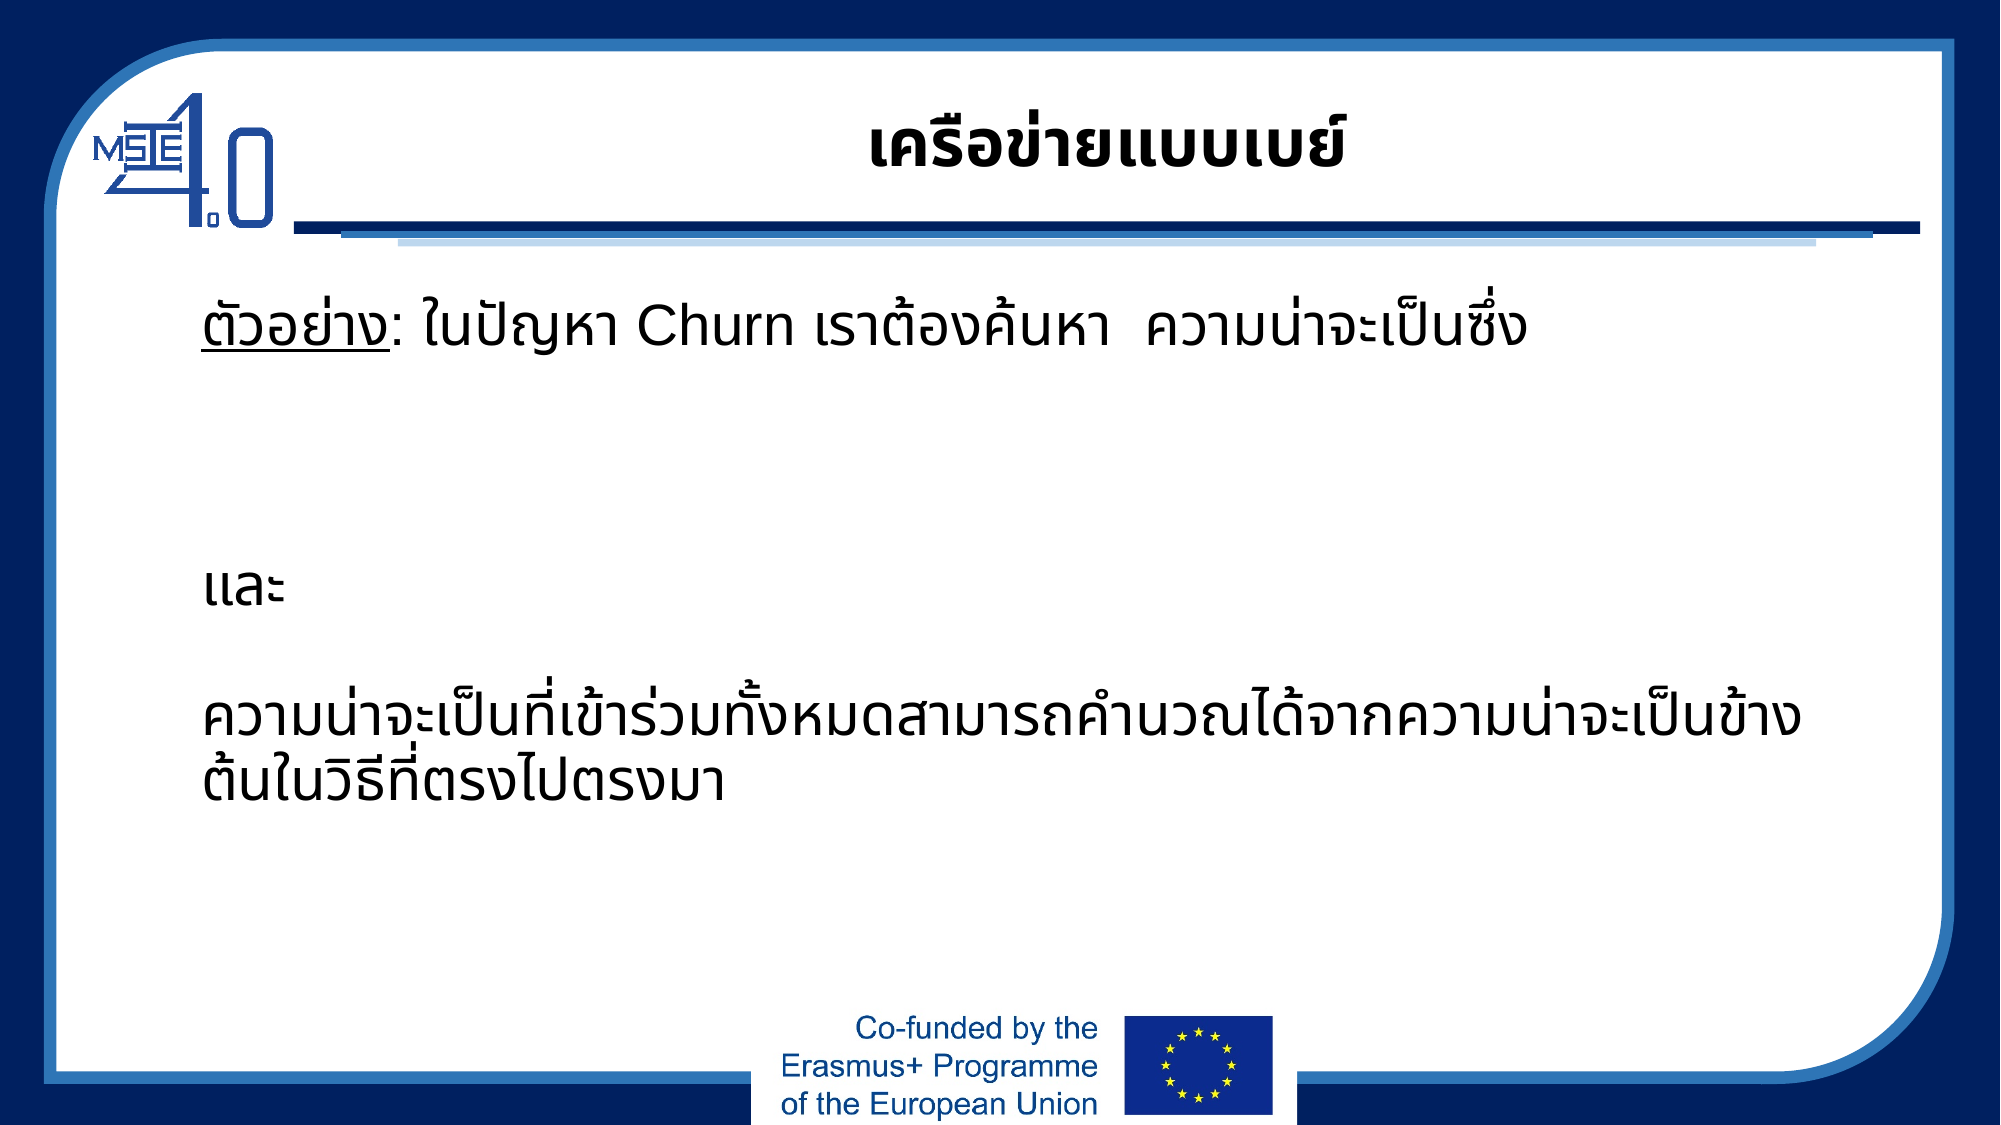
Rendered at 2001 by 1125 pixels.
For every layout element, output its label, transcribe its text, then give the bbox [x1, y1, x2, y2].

picture [751, 1003, 1298, 1125]
title เครือข่ายแบบเบย์ [294, 73, 1921, 220]
